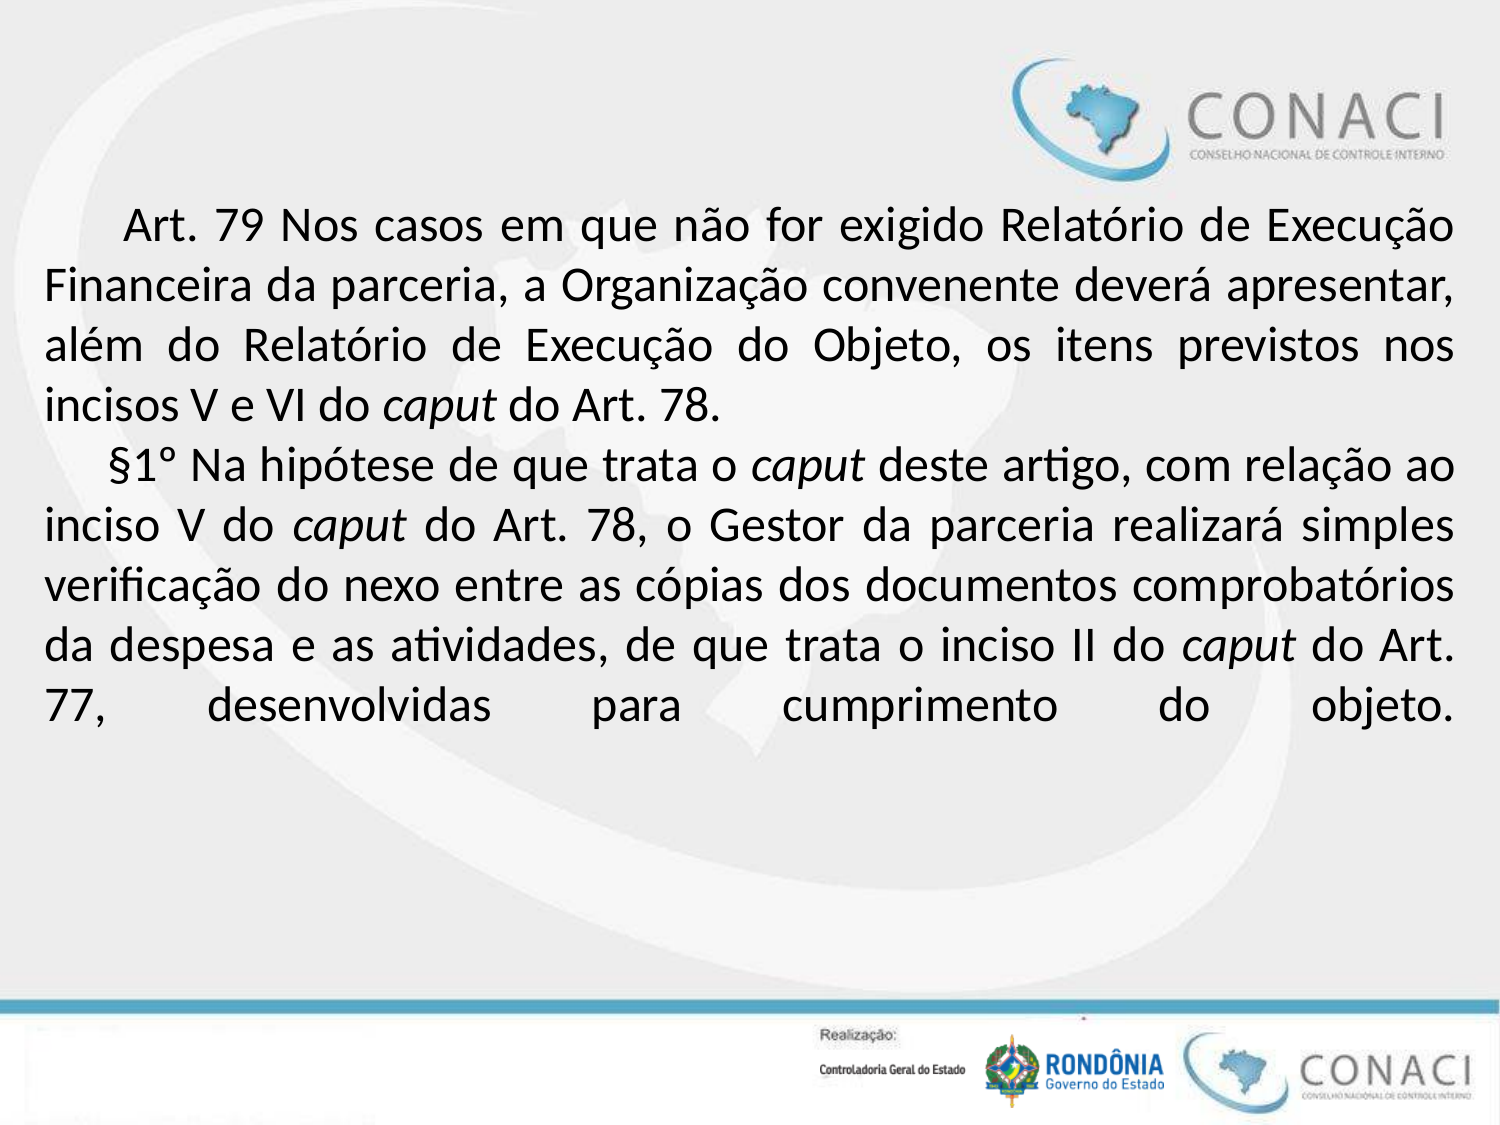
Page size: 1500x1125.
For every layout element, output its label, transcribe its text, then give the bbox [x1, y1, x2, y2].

text_box Art. 79 Nos casos em que não for exigido Relatório de Execução Financeira da parceria, a Organização convenente deverá apresentar, além do Relatório de Execução do Objeto, os itens previstos nos incisos V e VI do caput do Art. 78. §1º Na hipótese de que trata o caput deste artigo, com relação ao inciso V do caput do Art. 78, o Gestor da parceria realizará simples verificação do nexo entre as cópias dos documentos comprobatórios da despesa e as atividades, de que trata o inciso II do caput do Art. 77, desenvolvidas para cumprimento do objeto. [29, 184, 1471, 800]
picture [0, 0, 1500, 1125]
